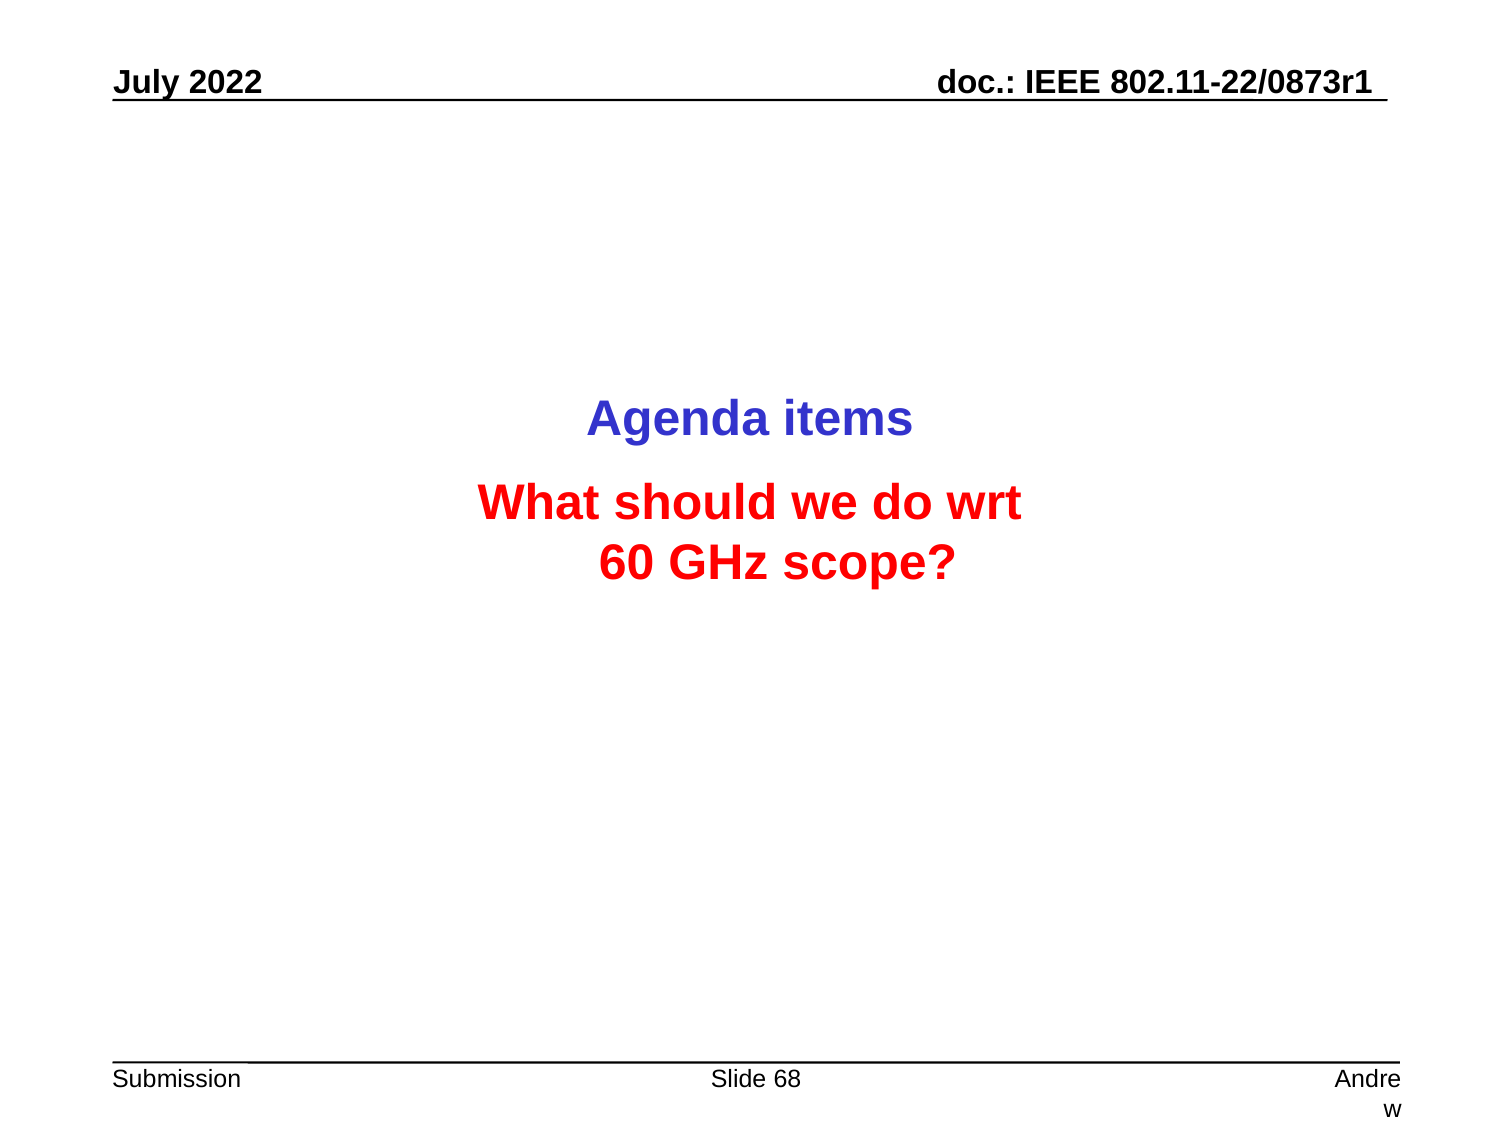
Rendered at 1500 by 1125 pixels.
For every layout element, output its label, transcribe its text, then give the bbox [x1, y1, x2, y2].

footer Andrew Myles, Cisco [1320, 1061, 1402, 1093]
slide_number Slide 68 [709, 1061, 803, 1093]
list Agenda items What should we do wrt 60 GHz scope? [112, 324, 1388, 650]
